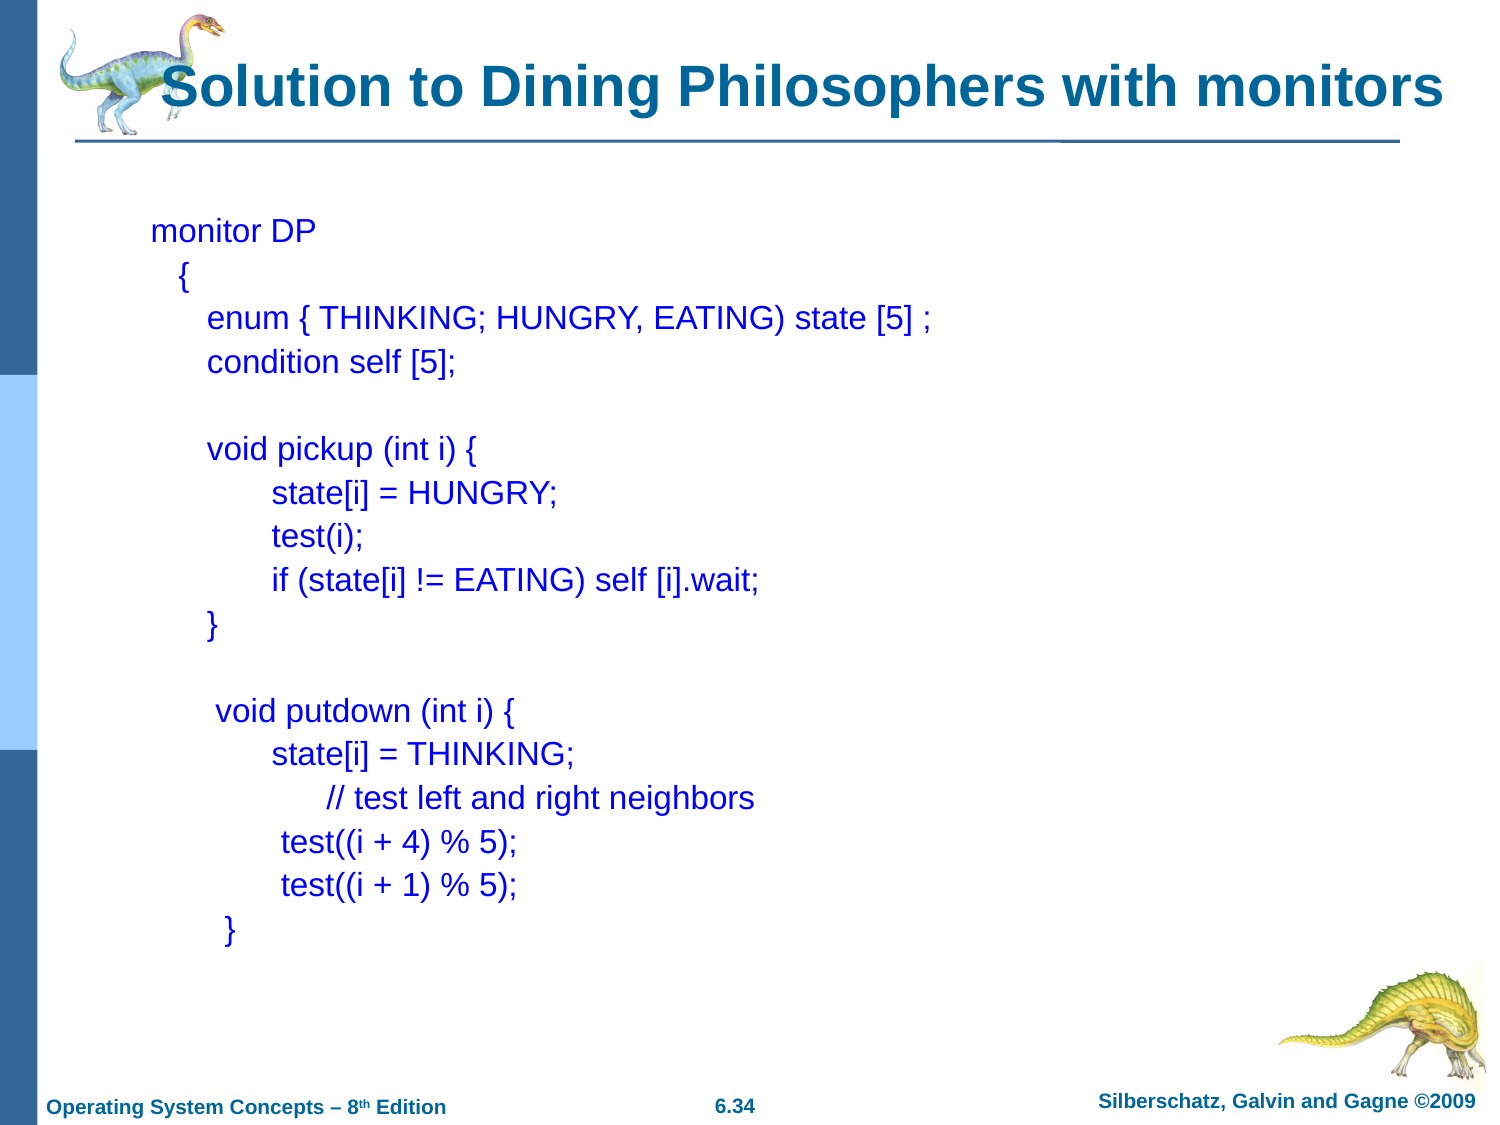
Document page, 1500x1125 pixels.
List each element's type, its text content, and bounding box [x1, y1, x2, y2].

list monitor DP { enum { THINKING; HUNGRY, EATING) state [5] ; condition self [5]; void pickup (int i) { state[i] = HUNGRY; test(i); if (state[i] != EATING) self [i].wait; } void putdown (int i) { state[i] = THINKING; // test left and right neighbors test((i + 4) % 5); test((i + 1) % 5); } [135, 209, 1305, 1094]
title Solution to Dining Philosophers with monitors [140, 25, 1466, 127]
picture [1305, 959, 1486, 1090]
picture [46, 0, 243, 149]
